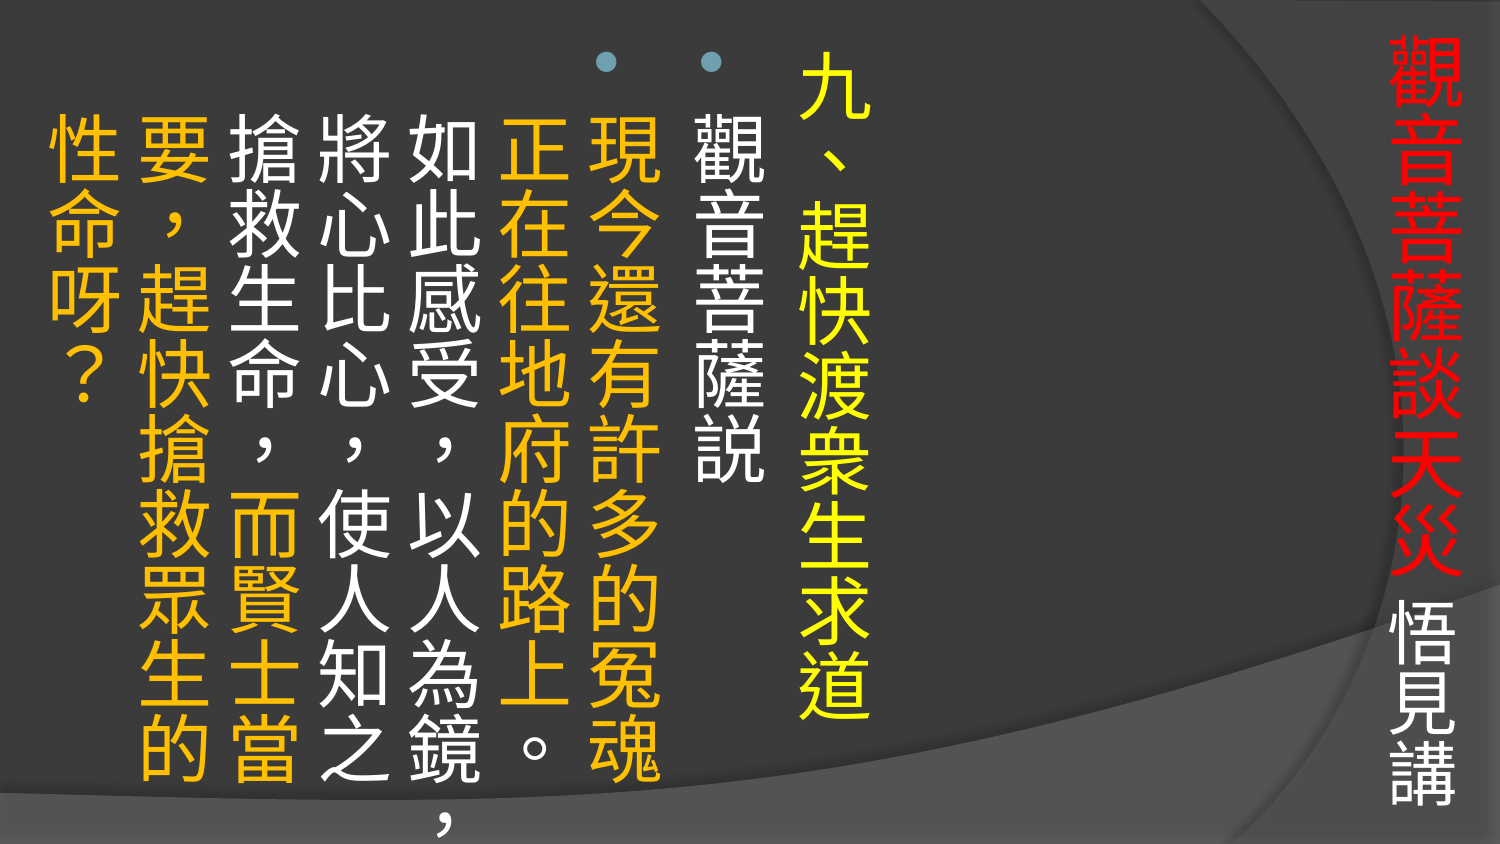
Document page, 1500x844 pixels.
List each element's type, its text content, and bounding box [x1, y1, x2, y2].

title 觀音菩薩談天災 悟見講 [1364, 21, 1483, 820]
list 九、趕快渡衆生求道 觀音菩薩説 現今還有許多的冤魂正在往地府的路上。如此感受，以人為鏡，將心比心，使人知之搶救生命，而賢士當要，趕快搶救眾生的性命呀？ [29, 27, 1365, 820]
